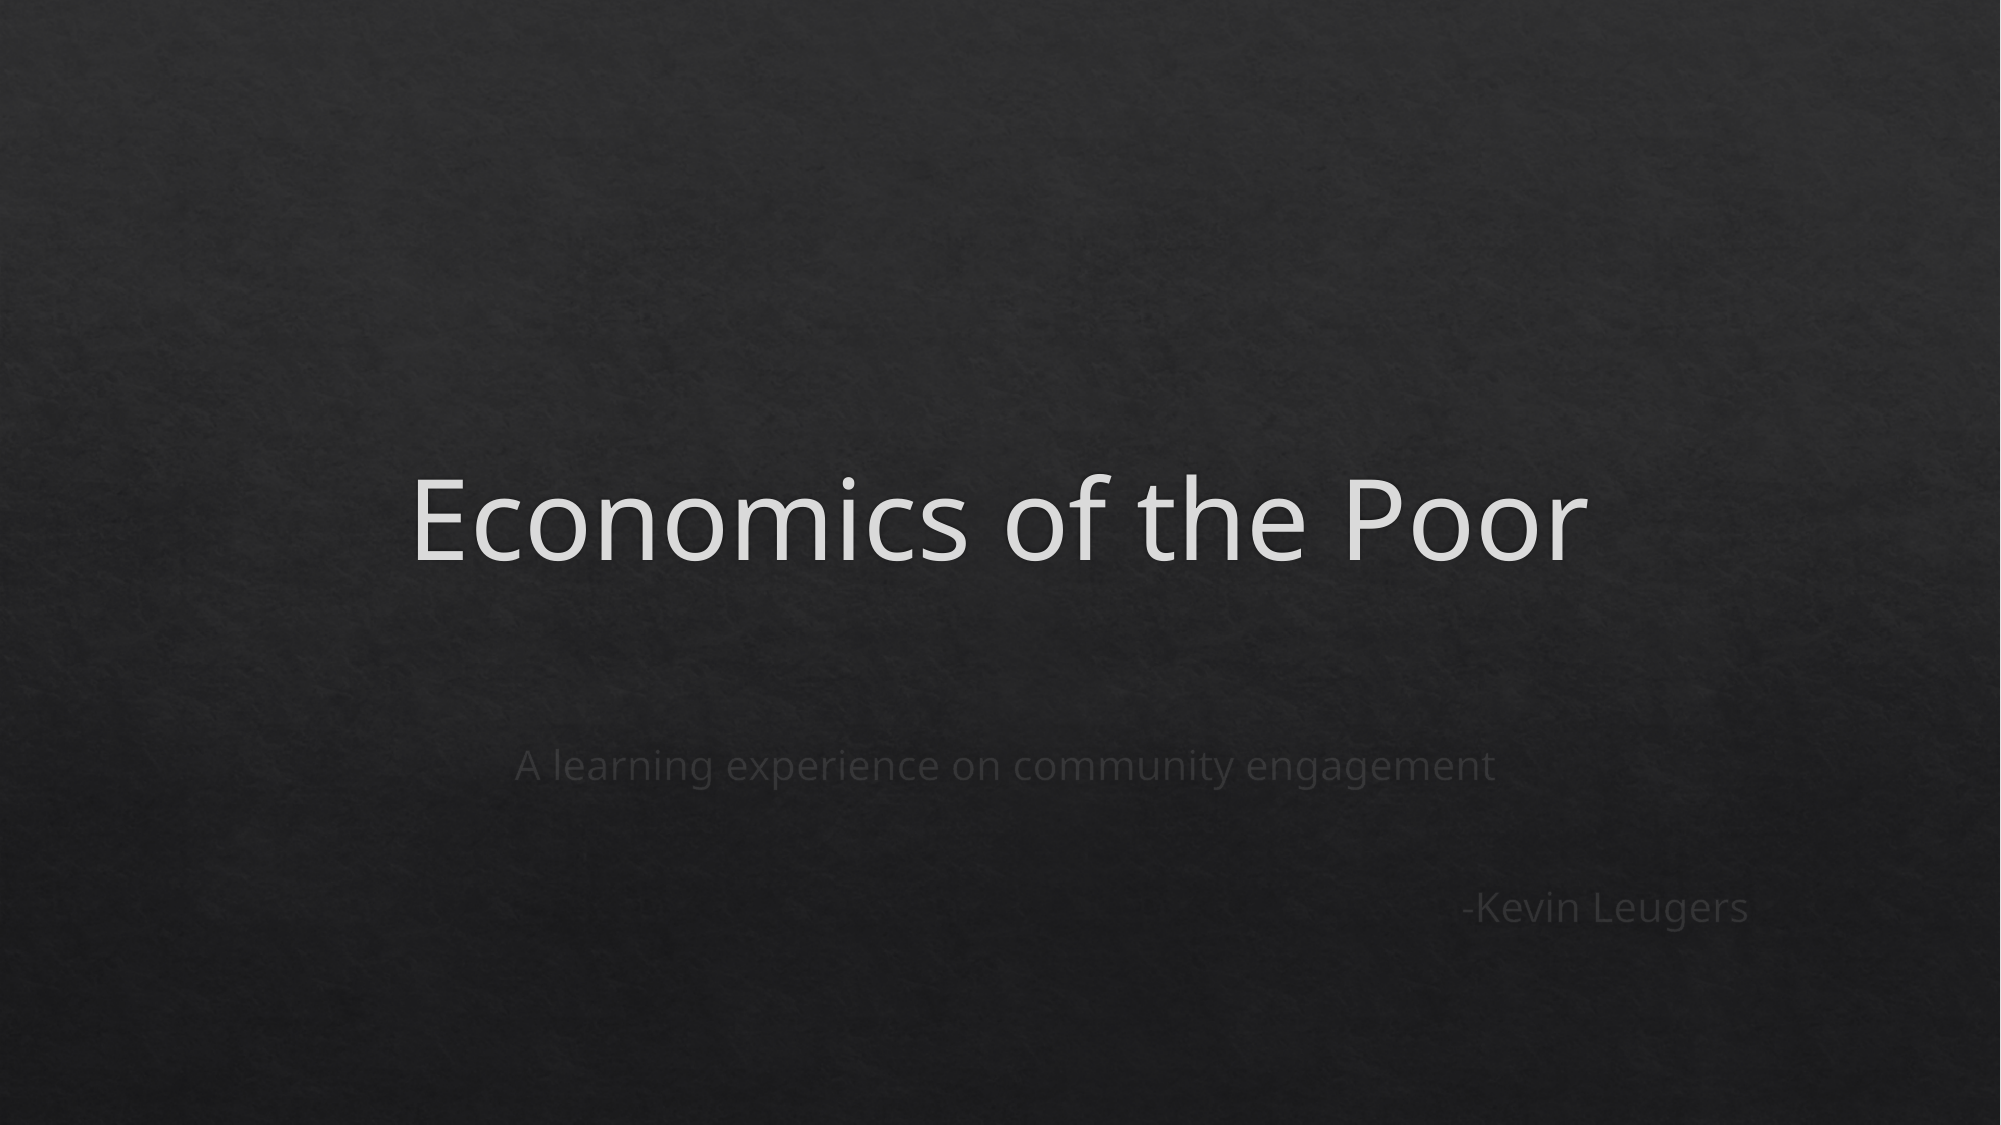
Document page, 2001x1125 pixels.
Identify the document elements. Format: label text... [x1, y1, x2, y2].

title Economics of the Poor [224, 290, 1774, 591]
subtitle A learning experience on community engagement -Kevin Leugers [180, 730, 1831, 986]
